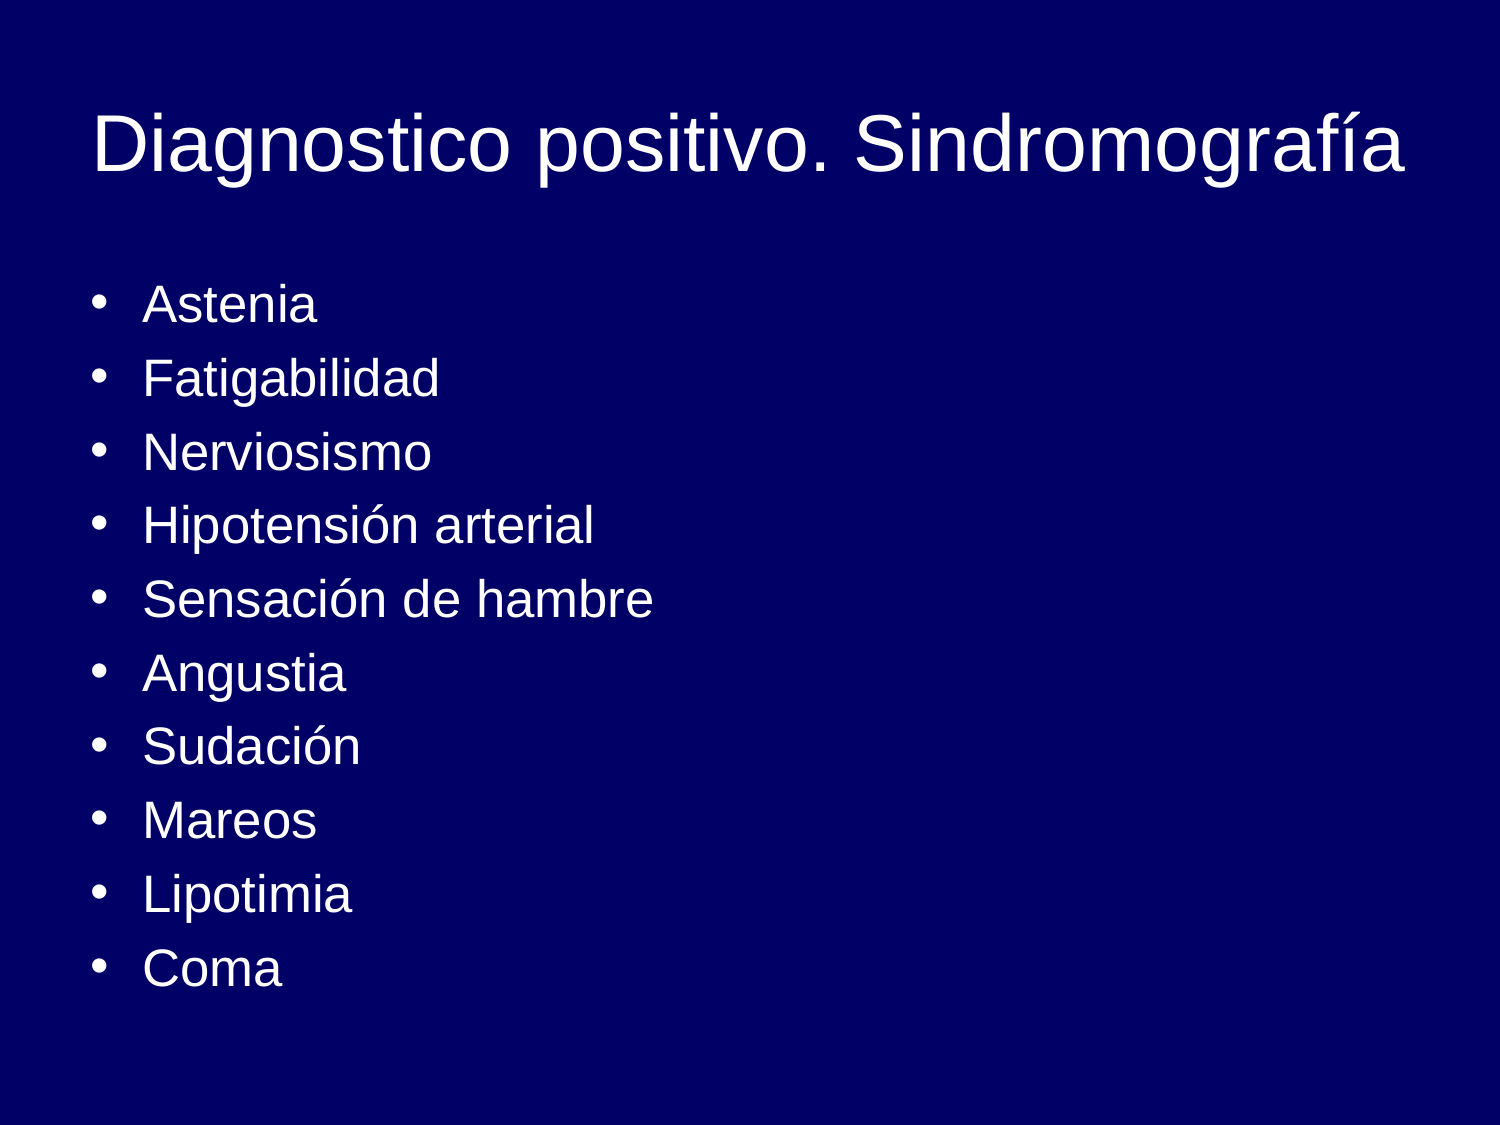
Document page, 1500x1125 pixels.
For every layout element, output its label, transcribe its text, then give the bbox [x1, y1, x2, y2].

title Diagnostico positivo. Sindromografía [75, 45, 1425, 233]
list Astenia Fatigabilidad Nerviosismo Hipotensión arterial Sensación de hambre Angustia Sudación Mareos Lipotimia Coma [75, 262, 1425, 1005]
